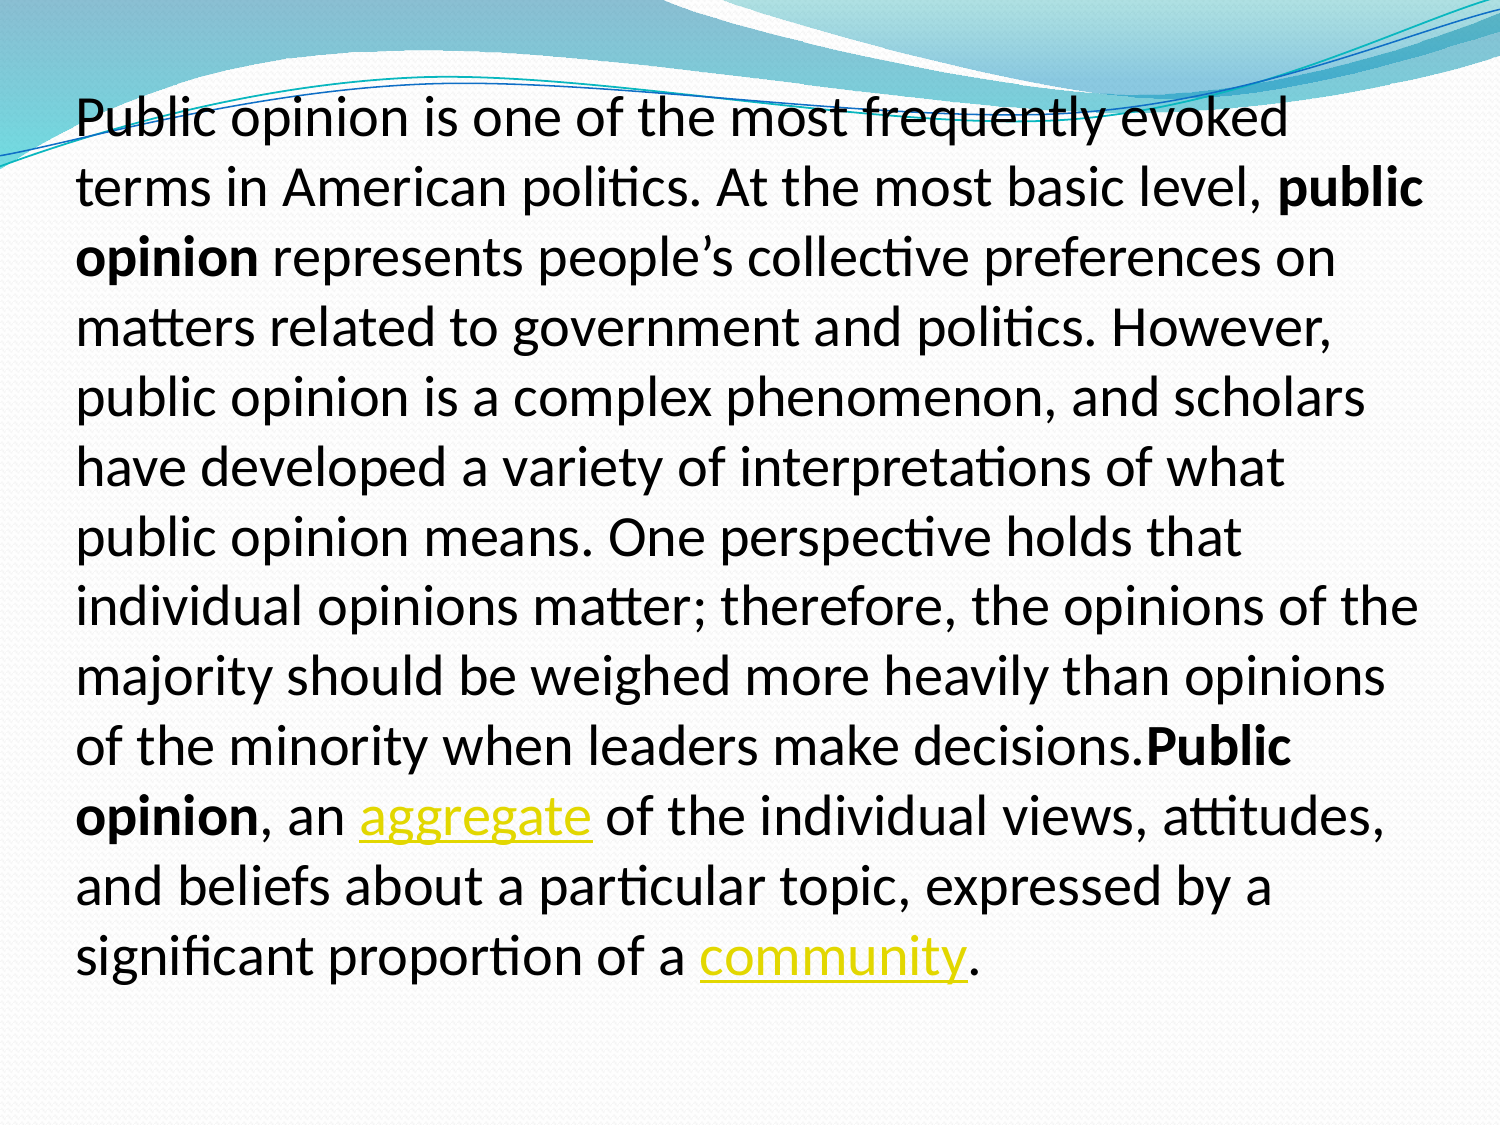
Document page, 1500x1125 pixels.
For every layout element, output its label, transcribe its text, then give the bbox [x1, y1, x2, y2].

title Public opinion is one of the most frequently evoked terms in American politics. At the most basic level, public opinion represents people’s collective preferences on matters related to government and politics. However, public opinion is a complex phenomenon, and scholars have developed a variety of interpretations of what public opinion means. One perspective holds that individual opinions matter; therefore, the opinions of the majority should be weighed more heavily than opinions of the minority when leaders make decisions.Public opinion, an aggregate of the individual views, attitudes, and beliefs about a particular topic, expressed by a significant proportion of a community. [75, 115, 1438, 988]
